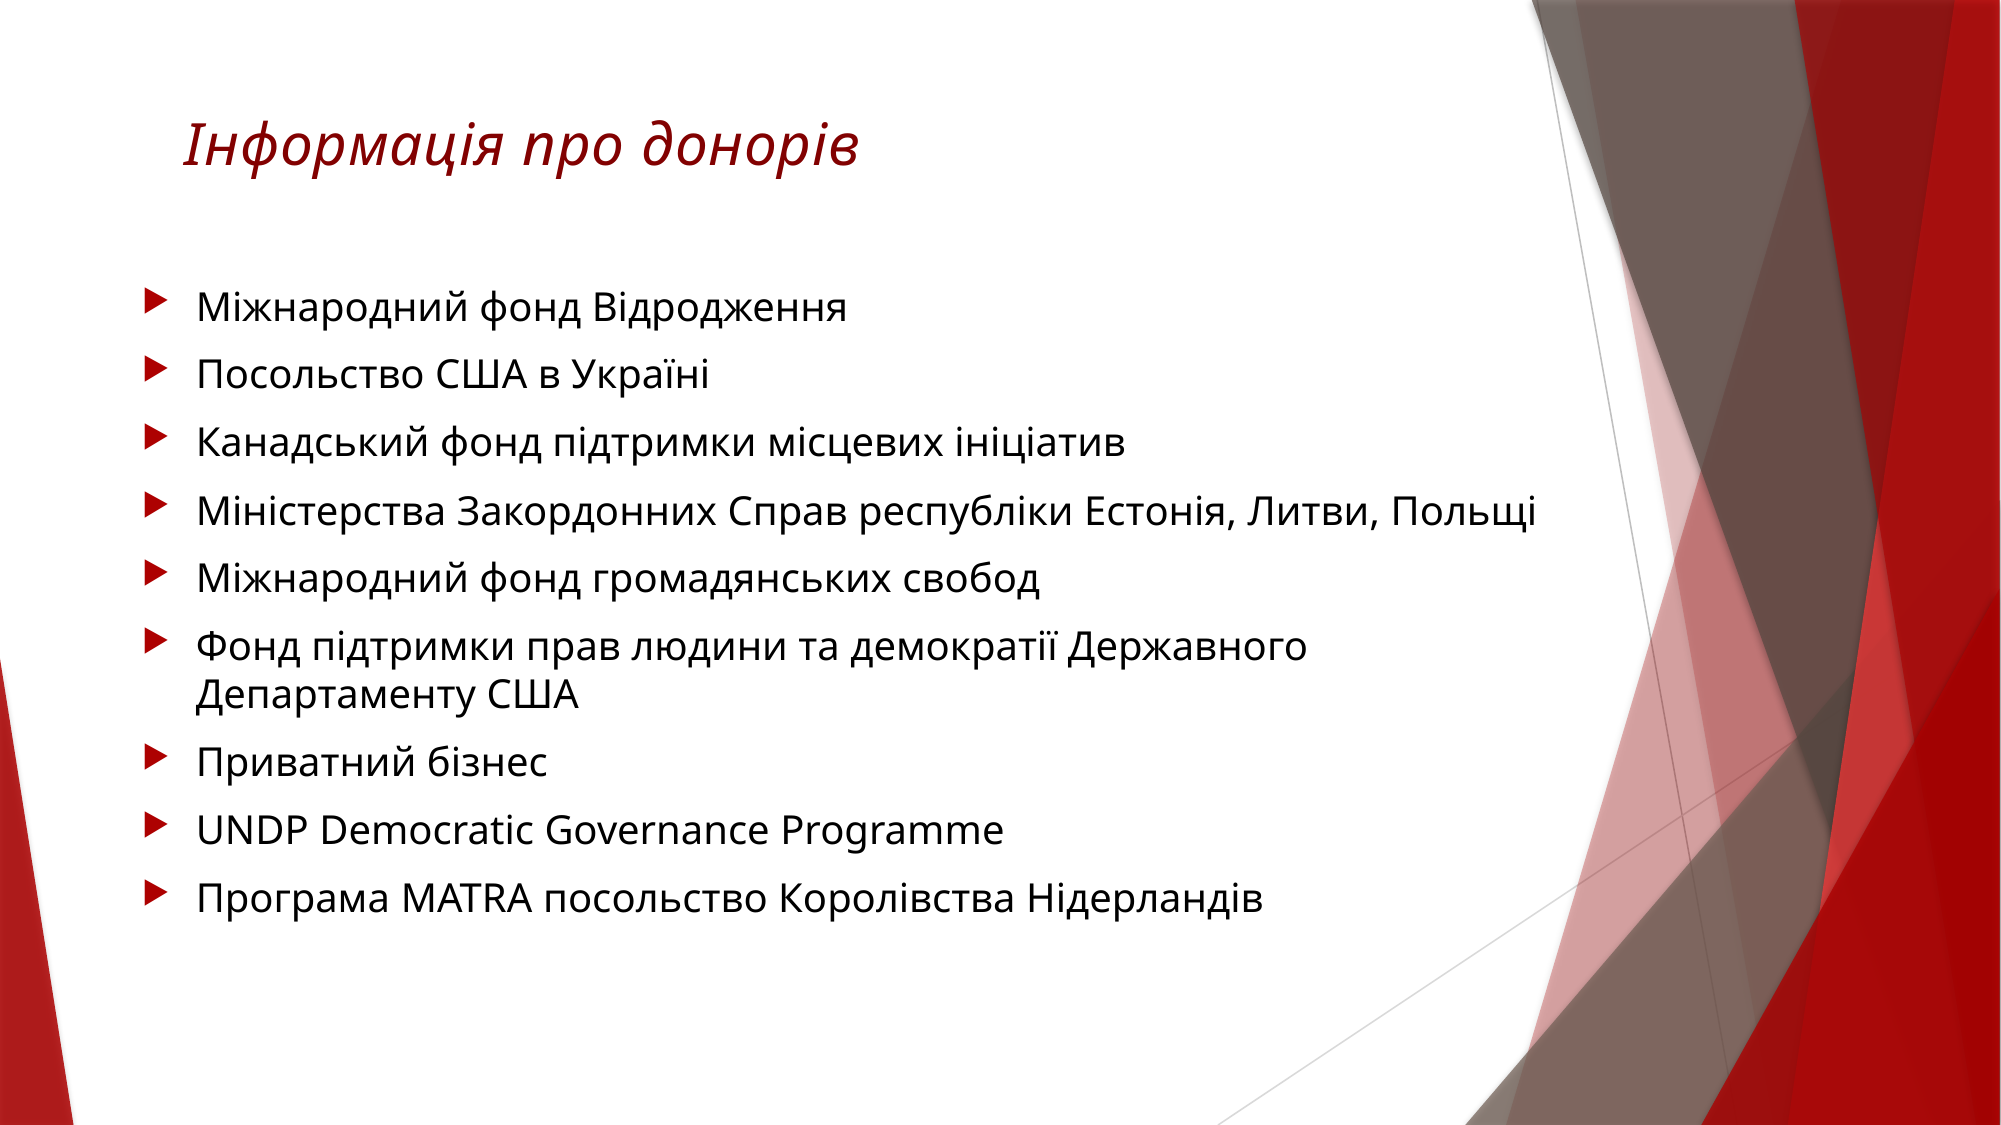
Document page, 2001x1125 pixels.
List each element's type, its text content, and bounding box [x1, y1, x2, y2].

list Міжнародний фонд Відродження Посольство США в Україні Канадський фонд підтримки місцевих ініціатив Міністерства Закордонних Справ республіки Естонія, Литви, Польщі Міжнародний фонд громадянських свобод Фонд підтримки прав людини та демократії Державного Департаменту США Приватний бізнес UNDP Democratic Governance Programme Програма MATRA посольство Королівства Нідерландів [126, 273, 1556, 940]
title Інформація про донорів [169, 99, 1522, 265]
